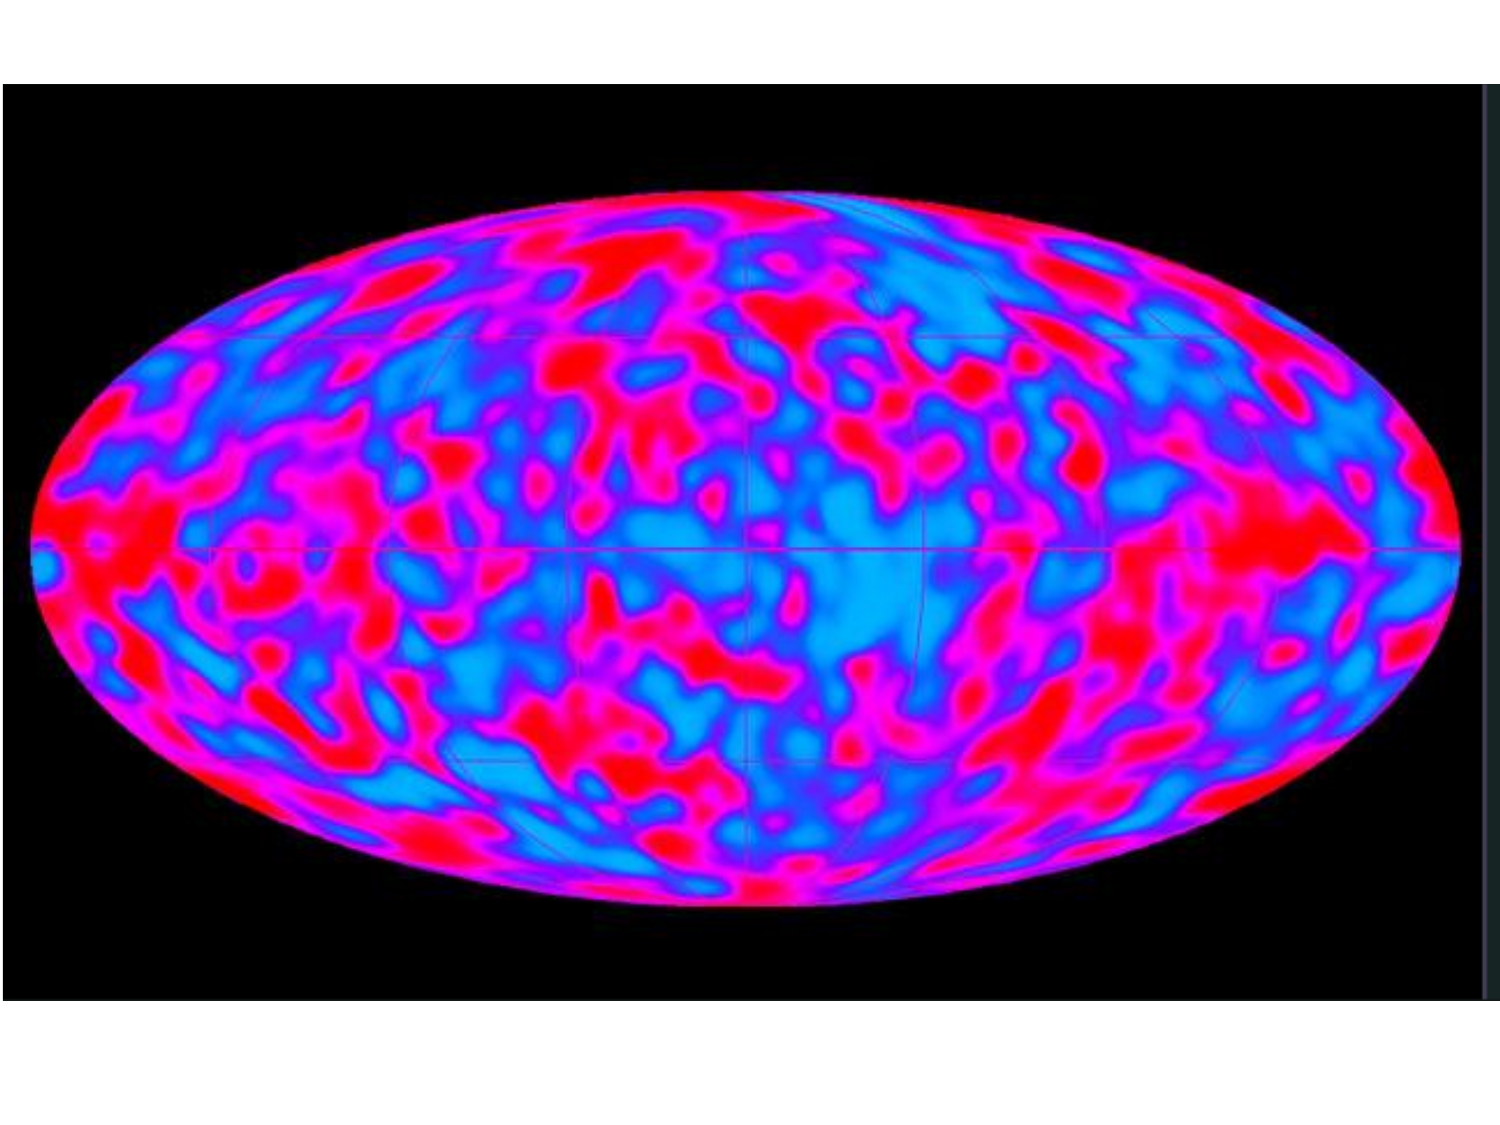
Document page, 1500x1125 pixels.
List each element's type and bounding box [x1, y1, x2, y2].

picture [2, 84, 1500, 1001]
